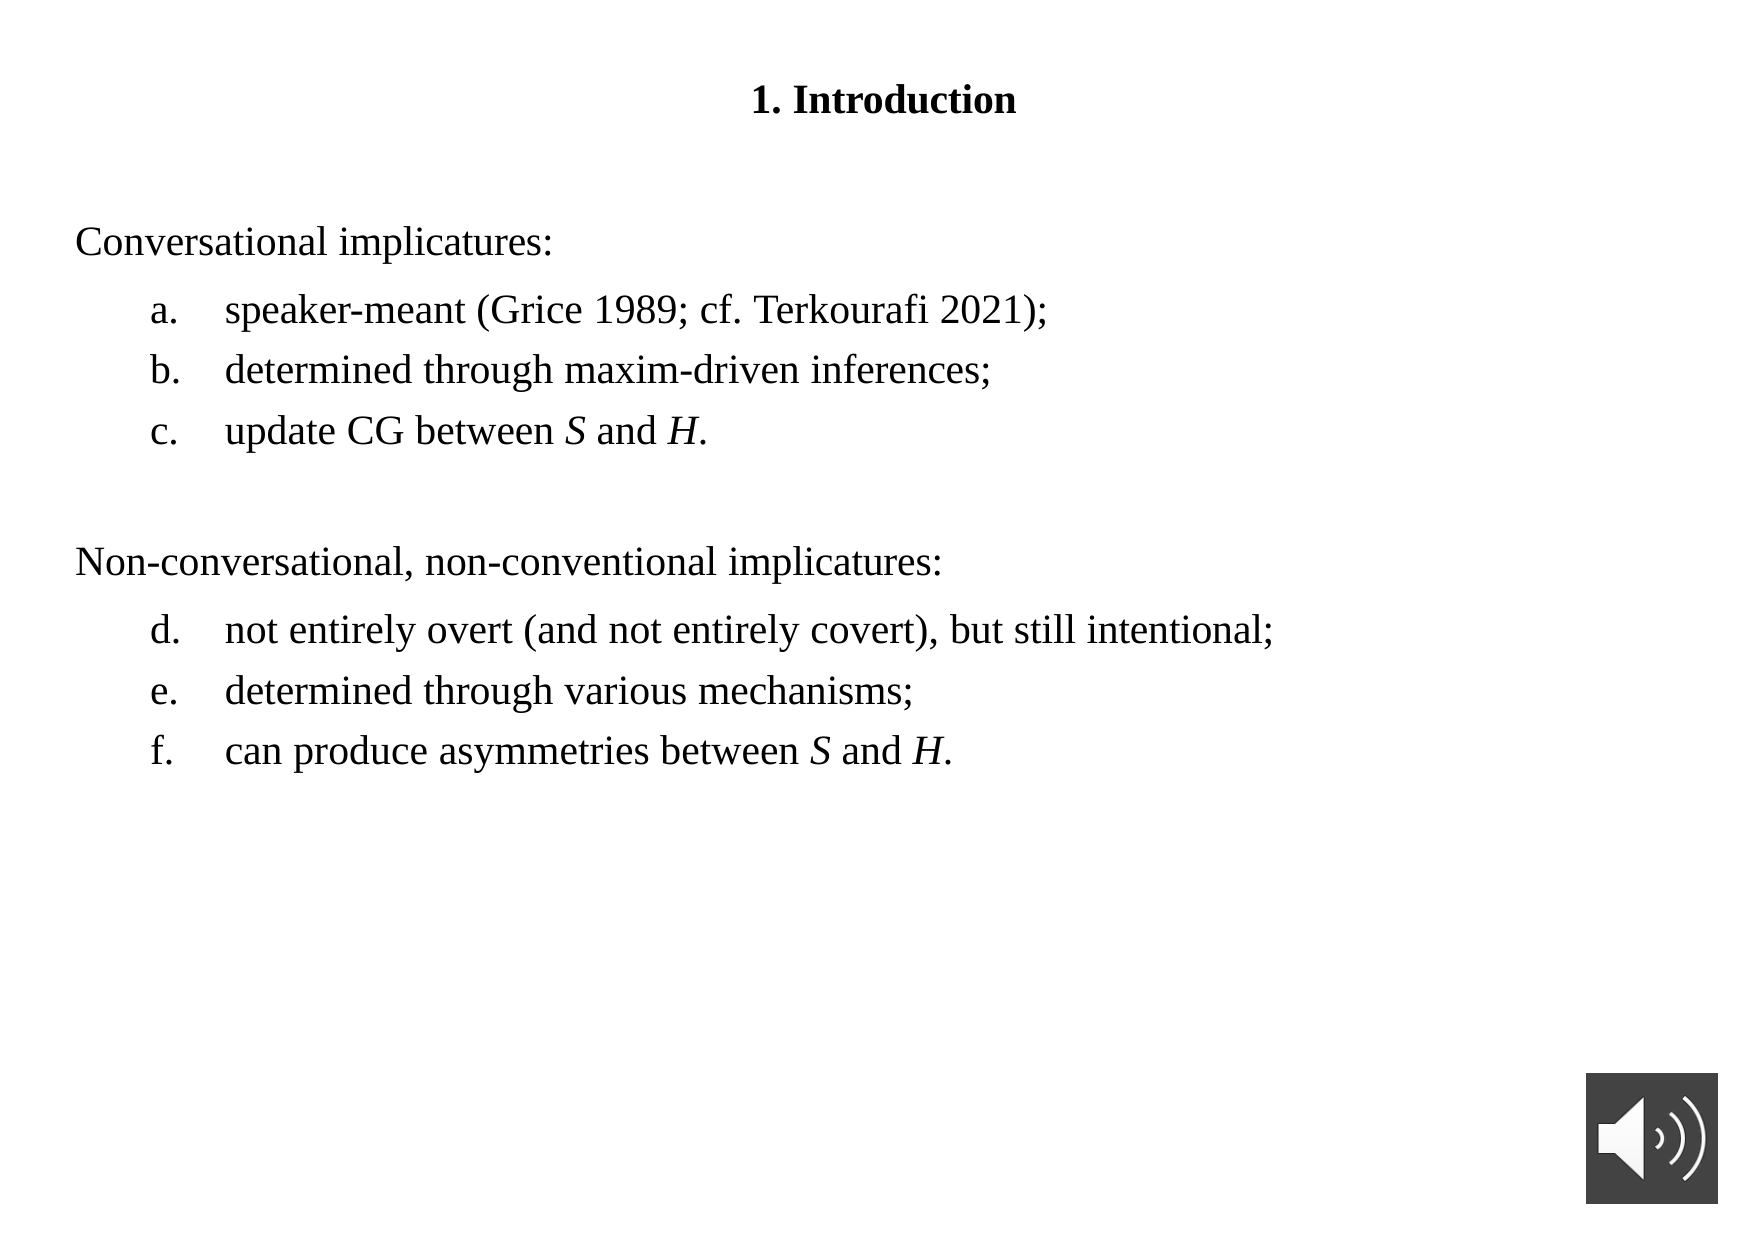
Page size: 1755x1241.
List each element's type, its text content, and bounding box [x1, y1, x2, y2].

picture [1585, 1071, 1719, 1206]
title 1. Introduction [447, 70, 1323, 280]
slide_number 10 [1263, 1153, 1667, 1216]
text_box Conversational implicatures: speaker-meant (Grice 1989; cf. Terkourafi 2021); determined through maxim-driven inferences; update CG between S and H. Non-conversational, non-conventional implicatures: not entirely overt (and not entirely covert), but still intentional; determined through various mechanisms; can produce asymmetries between S and H. [72, 193, 1276, 773]
